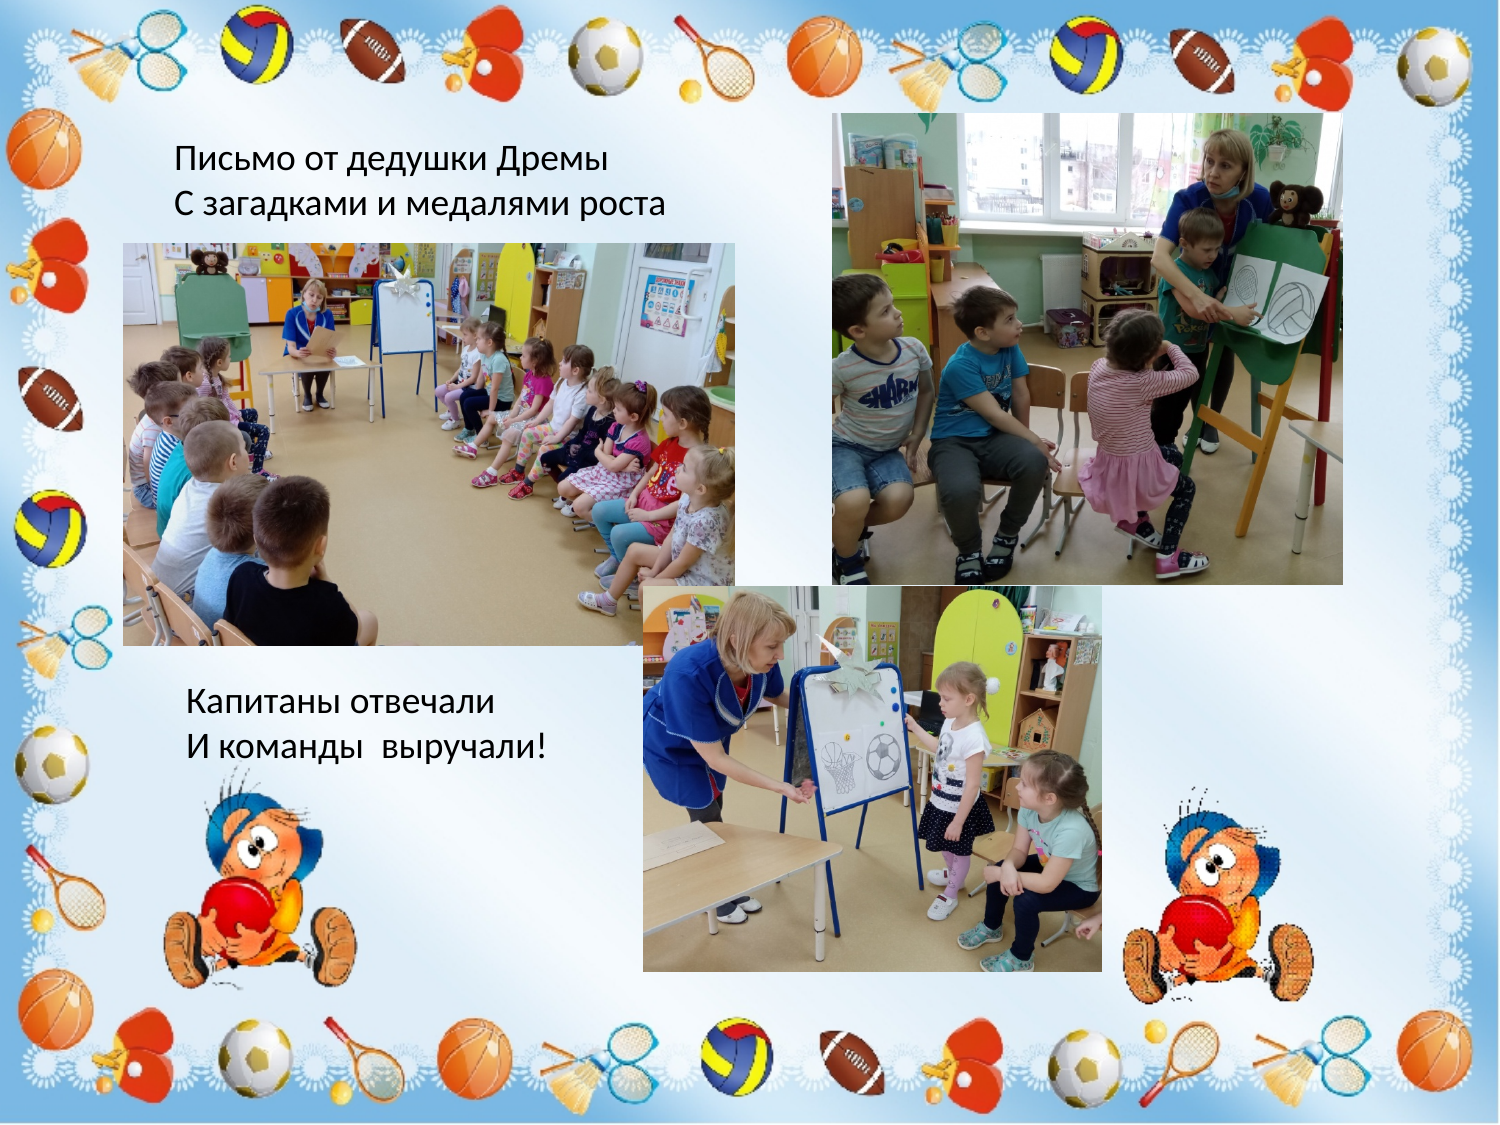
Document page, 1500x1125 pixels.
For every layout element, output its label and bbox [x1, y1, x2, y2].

picture [123, 113, 1343, 972]
list [0, 0, 1500, 1125]
